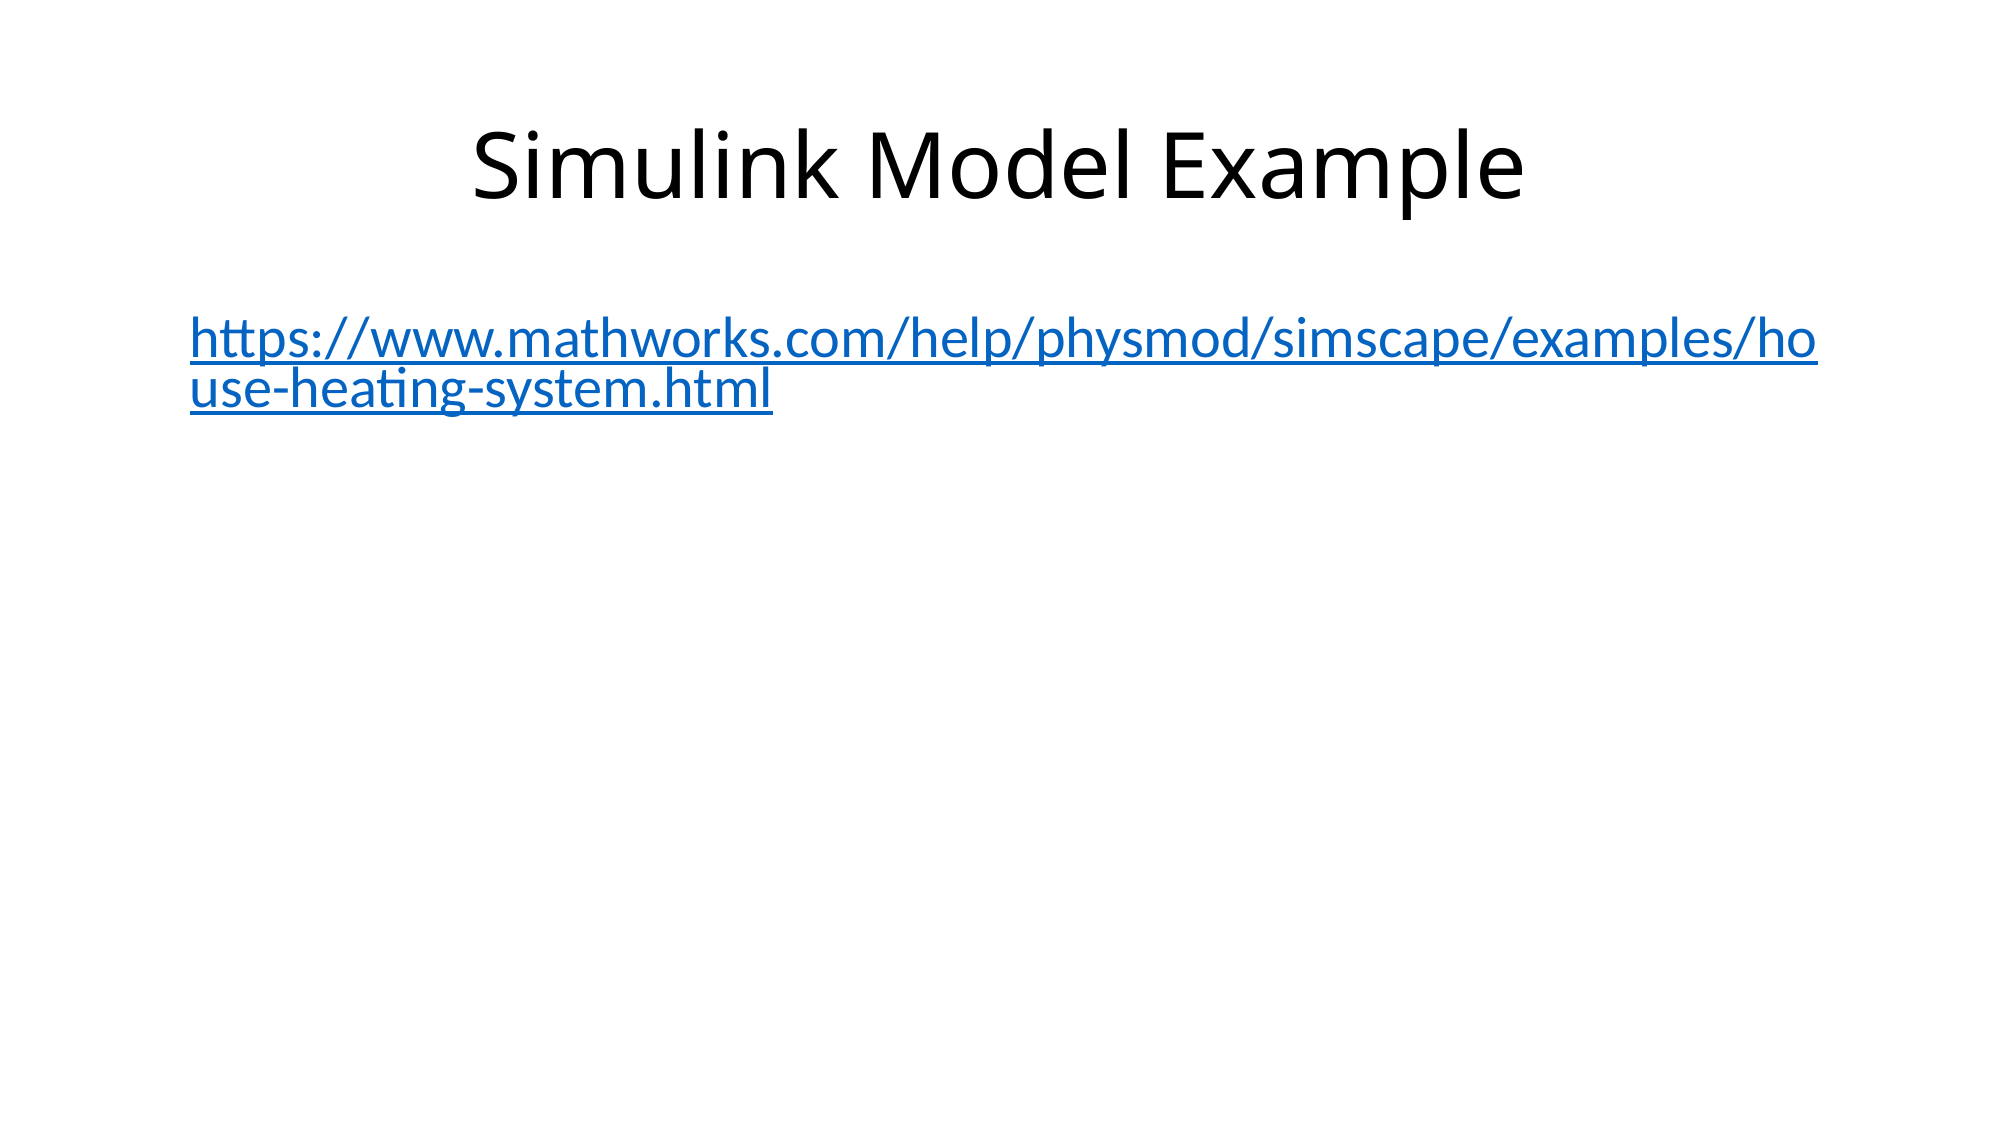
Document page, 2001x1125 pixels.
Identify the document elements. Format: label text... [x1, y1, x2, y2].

title Simulink Model Example [137, 59, 1863, 278]
list https://www.mathworks.com/help/physmod/simscape/examples/house-heating-system.html [137, 299, 1863, 1014]
